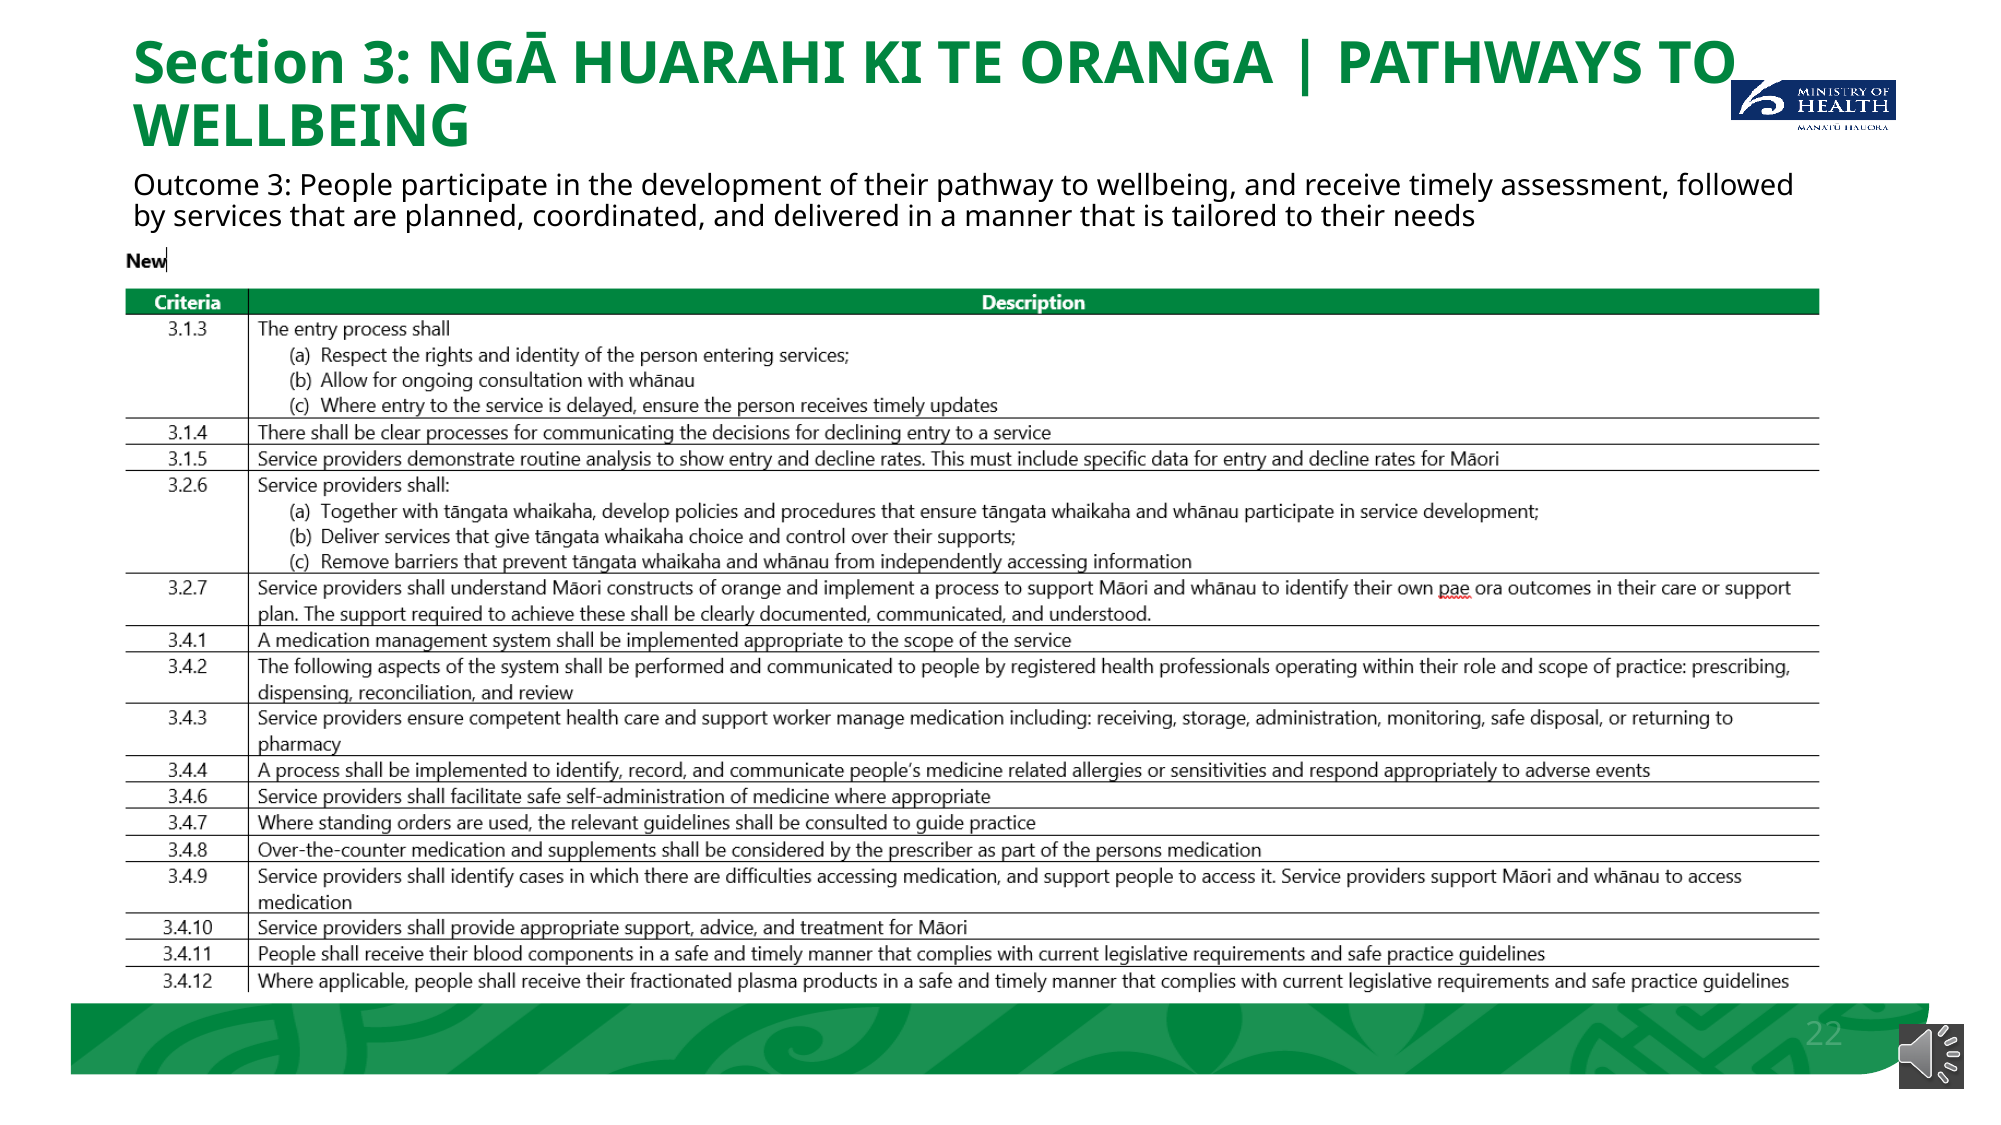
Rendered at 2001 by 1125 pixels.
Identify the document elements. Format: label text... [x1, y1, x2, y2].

picture [0, 1004, 2000, 1125]
title Section 3: NGĀ HUARAHI KI TE ORANGA | PATHWAYS TO WELLBEING [118, 7, 1844, 159]
text_box Outcome 3: People participate in the development of their pathway to wellbeing, and receive timely assessment, followed by services that are planned, coordinated, and delivered in a manner that is tailored to their needs [118, 159, 1844, 287]
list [118, 246, 1827, 1003]
picture [1844, 80, 1896, 130]
